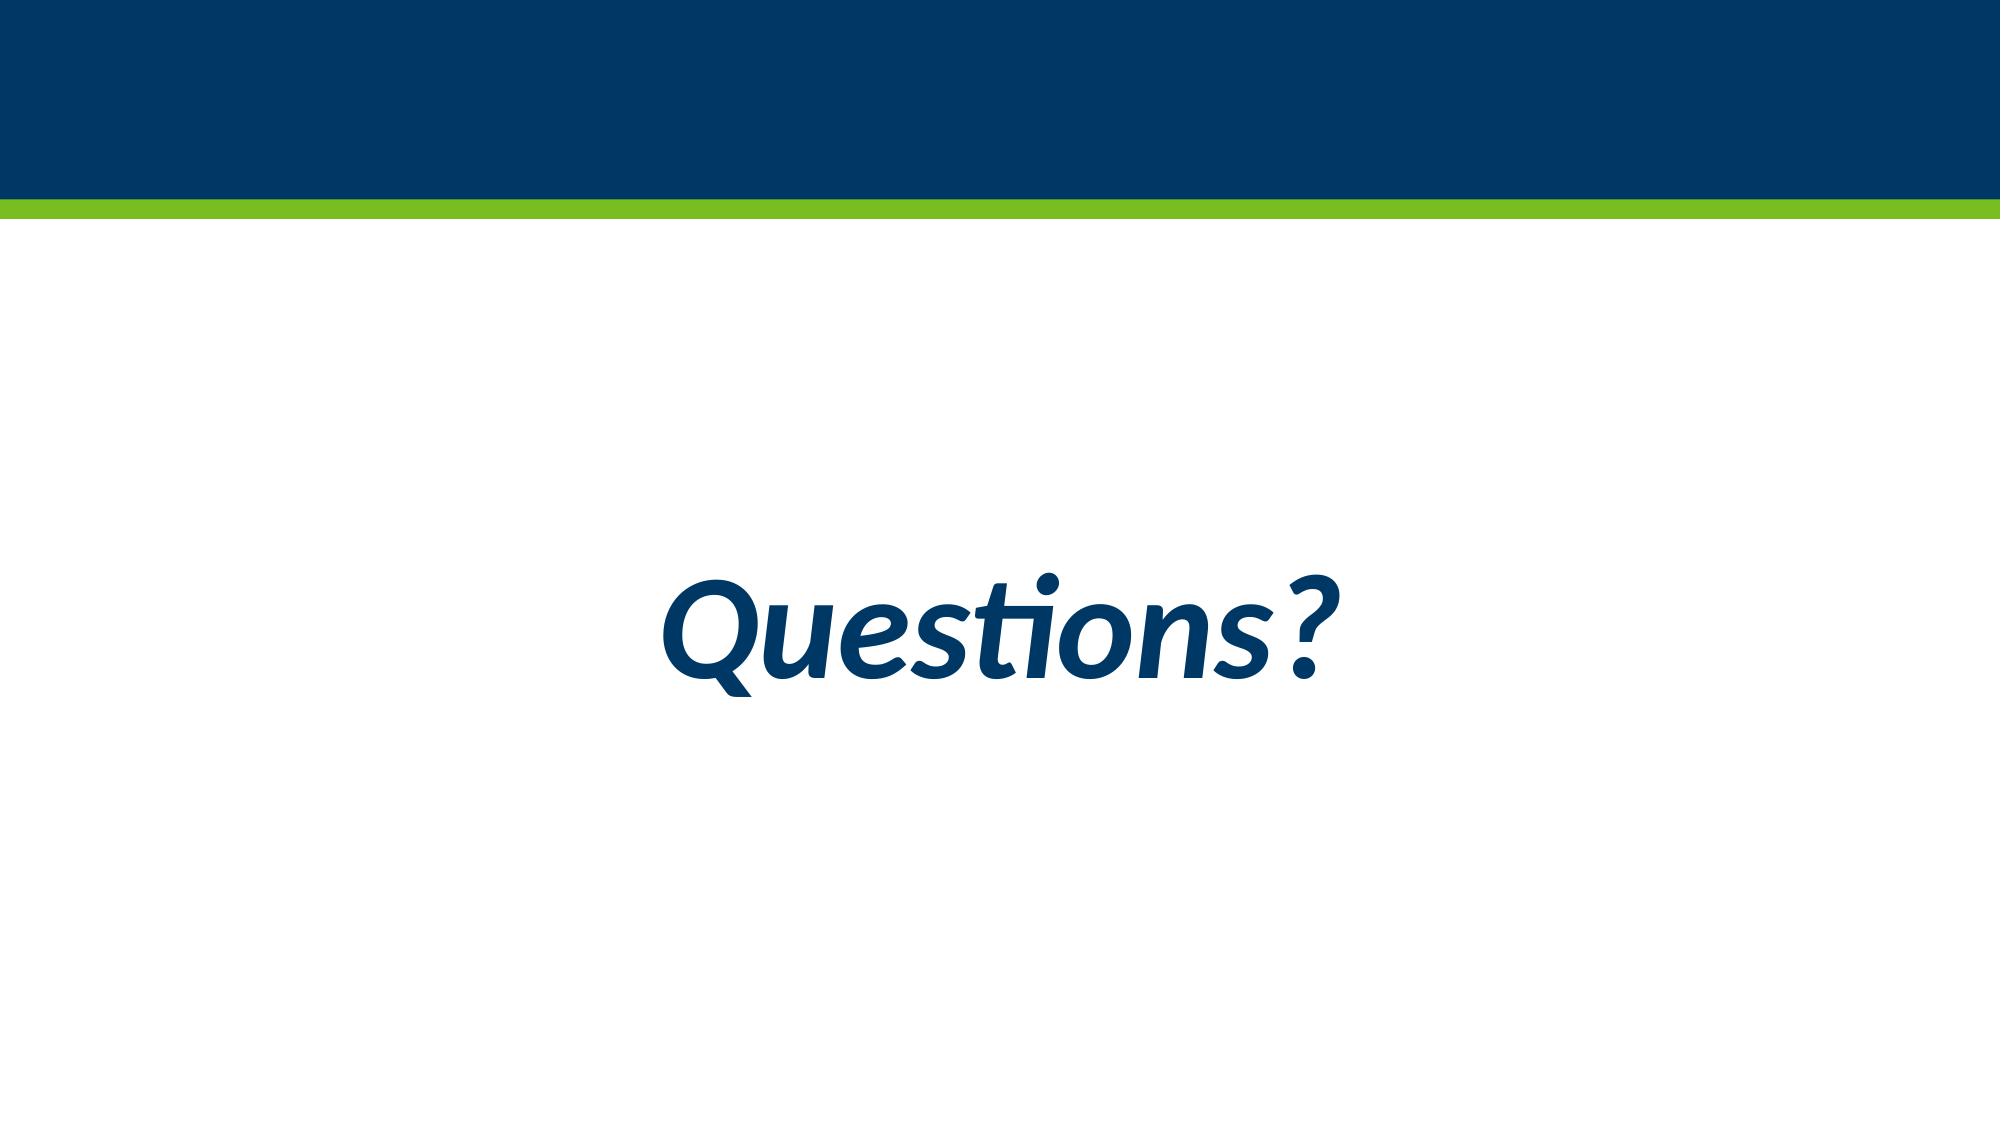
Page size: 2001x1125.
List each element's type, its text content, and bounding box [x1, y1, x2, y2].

list Questions? [137, 299, 1863, 1014]
